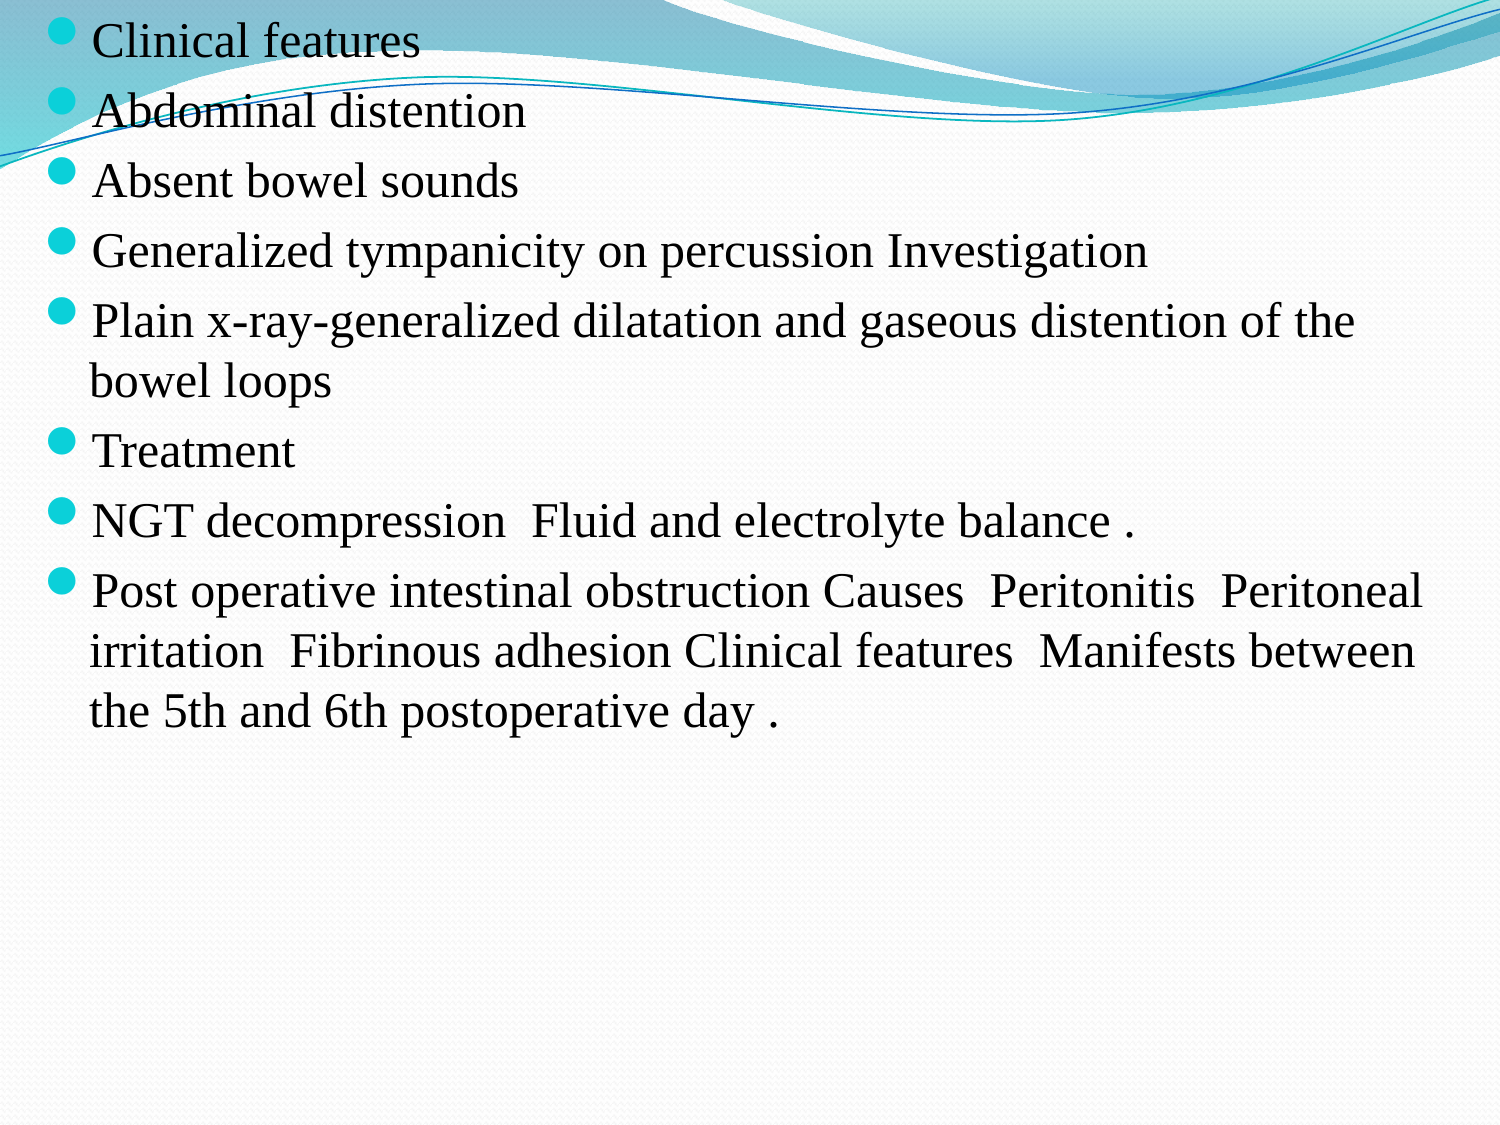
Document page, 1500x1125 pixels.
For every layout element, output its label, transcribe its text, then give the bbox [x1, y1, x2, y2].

list Clinical features  Abdominal distention  Absent bowel sounds  Generalized tympanicity on percussion Investigation  Plain x-ray-generalized dilatation and gaseous distention of the bowel loops Treatment  NGT decompression  Fluid and electrolyte balance . Post operative intestinal obstruction Causes  Peritonitis  Peritoneal irritation  Fibrinous adhesion Clinical features  Manifests between the 5th and 6th postoperative day . [29, 0, 1459, 1071]
